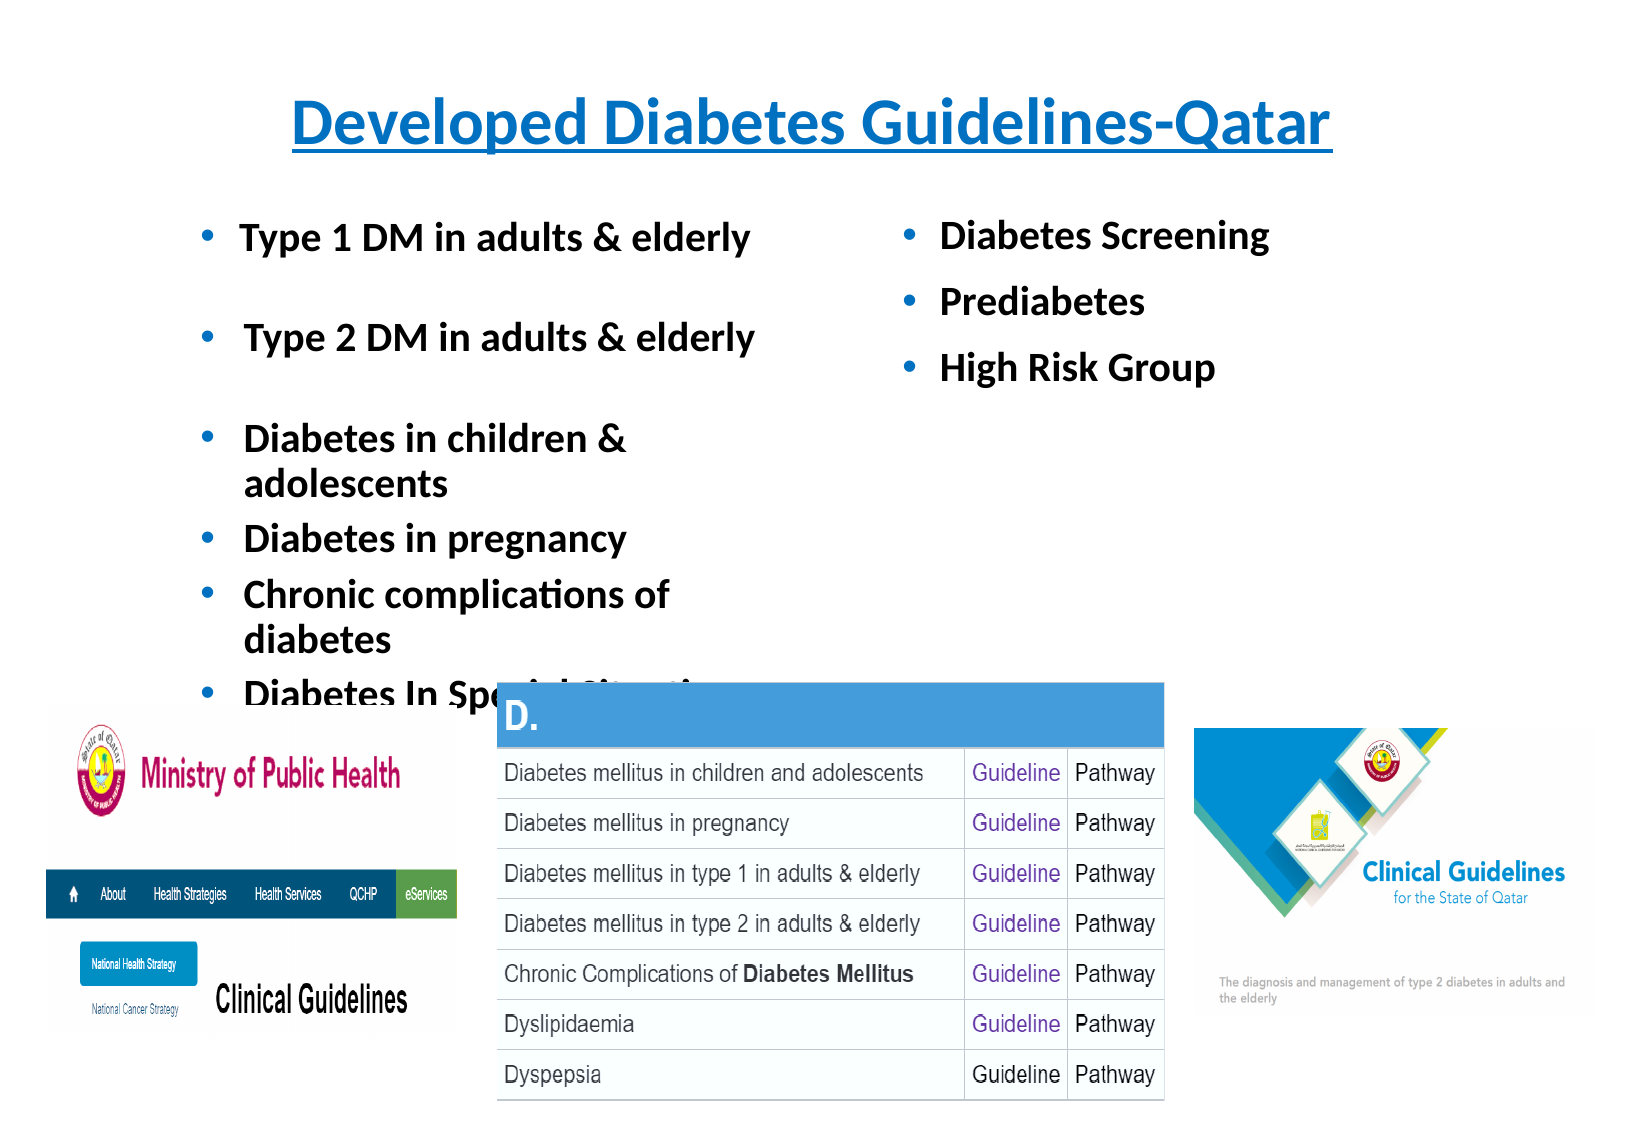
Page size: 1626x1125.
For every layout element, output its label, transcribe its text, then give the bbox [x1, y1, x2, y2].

list Diabetes Screening Prediabetes High Risk Group [887, 206, 1578, 626]
title Developed Diabetes Guidelines-Qatar [111, 59, 1514, 187]
picture [301, 891, 310, 899]
picture [46, 705, 457, 1038]
picture [175, 888, 180, 899]
list Type 1 DM in adults & elderly Type 2 DM in adults & elderly Diabetes in children & adolescents Diabetes in pregnancy Chronic complications of diabetes Diabetes In Special Situations [111, 208, 803, 659]
picture [276, 888, 281, 899]
picture [496, 682, 1165, 1101]
picture [293, 891, 300, 899]
picture [189, 889, 200, 899]
picture [70, 887, 77, 902]
picture [203, 891, 208, 899]
picture [1194, 727, 1595, 1015]
